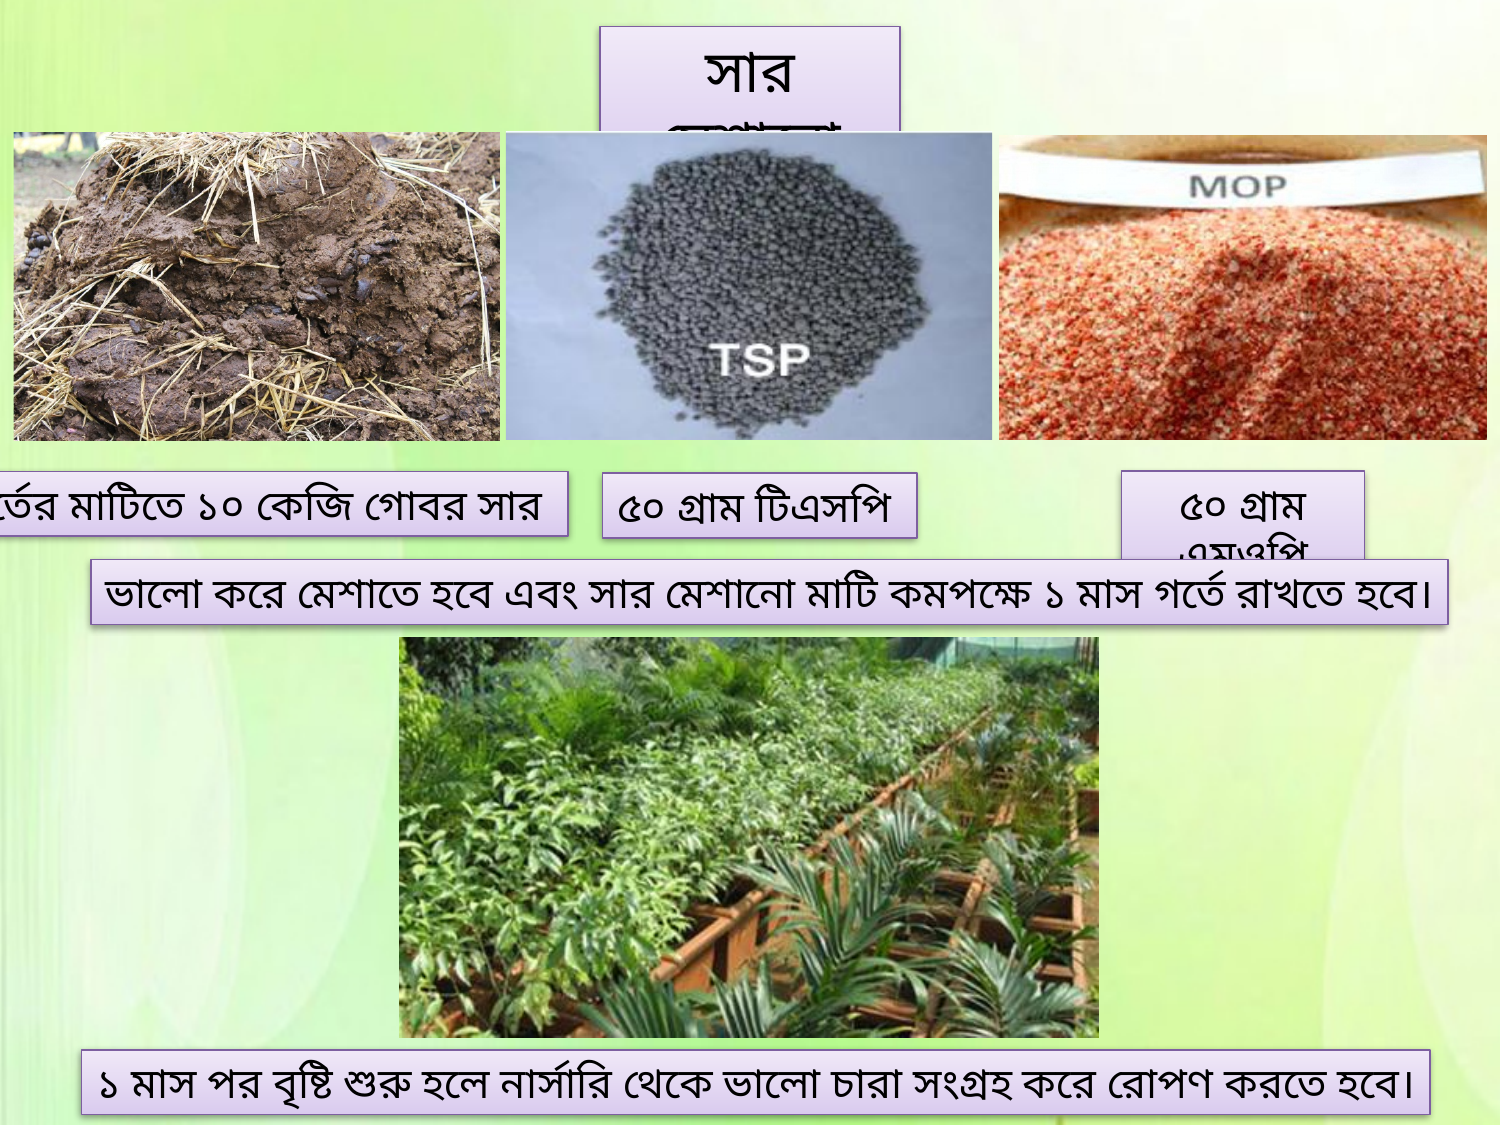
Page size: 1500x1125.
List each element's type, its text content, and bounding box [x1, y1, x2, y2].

text_box ৫০ গ্রাম টিএসপি [602, 472, 918, 539]
text_box সার মেশানো [599, 26, 901, 129]
text_box ৫০ গ্রাম এমওপি [1121, 470, 1365, 557]
text_box গর্তের মাটিতে ১০ কেজি গোবর সার [0, 471, 569, 537]
picture [0, 0, 1500, 1125]
text_box ১ মাস পর বৃষ্টি শুরু হলে নার্সারি থেকে ভালো চারা সংগ্রহ করে রোপণ করতে হবে। [81, 1049, 1431, 1115]
text_box ভালো করে মেশাতে হবে এবং সার মেশানো মাটি কমপক্ষে ১ মাস গর্তে রাখতে হবে। [90, 559, 1449, 625]
